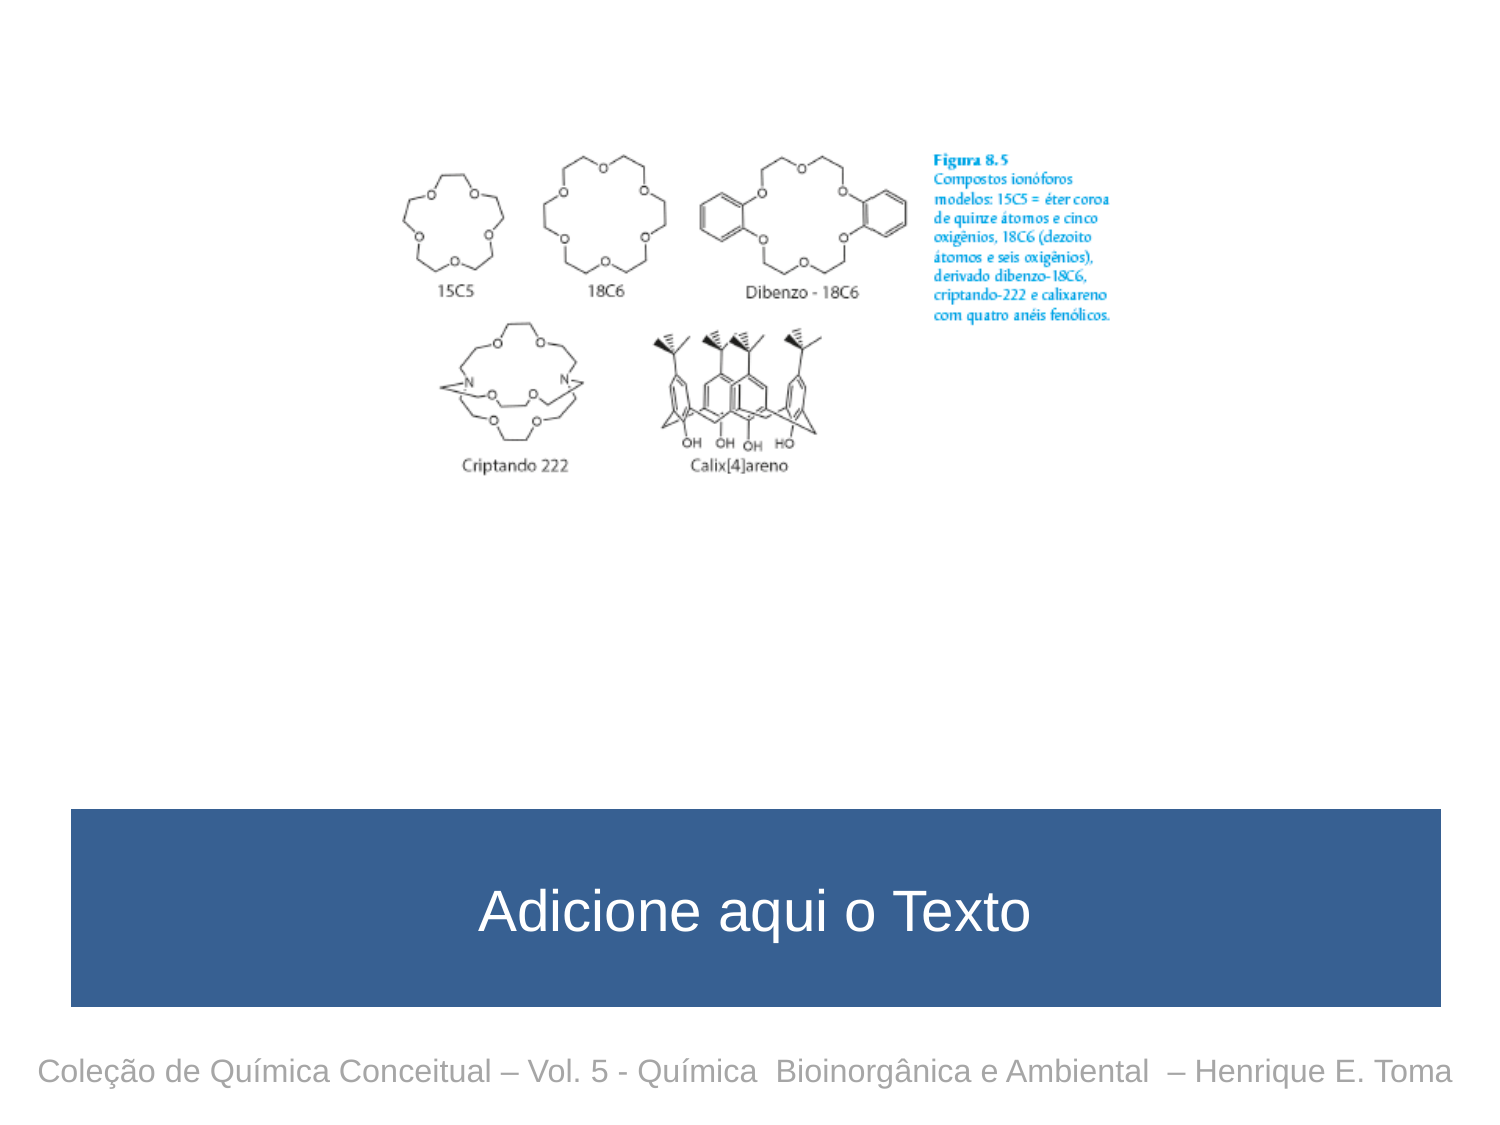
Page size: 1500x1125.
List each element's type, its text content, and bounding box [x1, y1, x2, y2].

picture [365, 125, 1135, 500]
text_box Adicione aqui o Texto [70, 808, 1442, 1008]
footer Coleção de Química Conceitual – Vol. 5 - Química Bioinorgânica e Ambiental – Henrique E. Toma [0, 1042, 1500, 1103]
